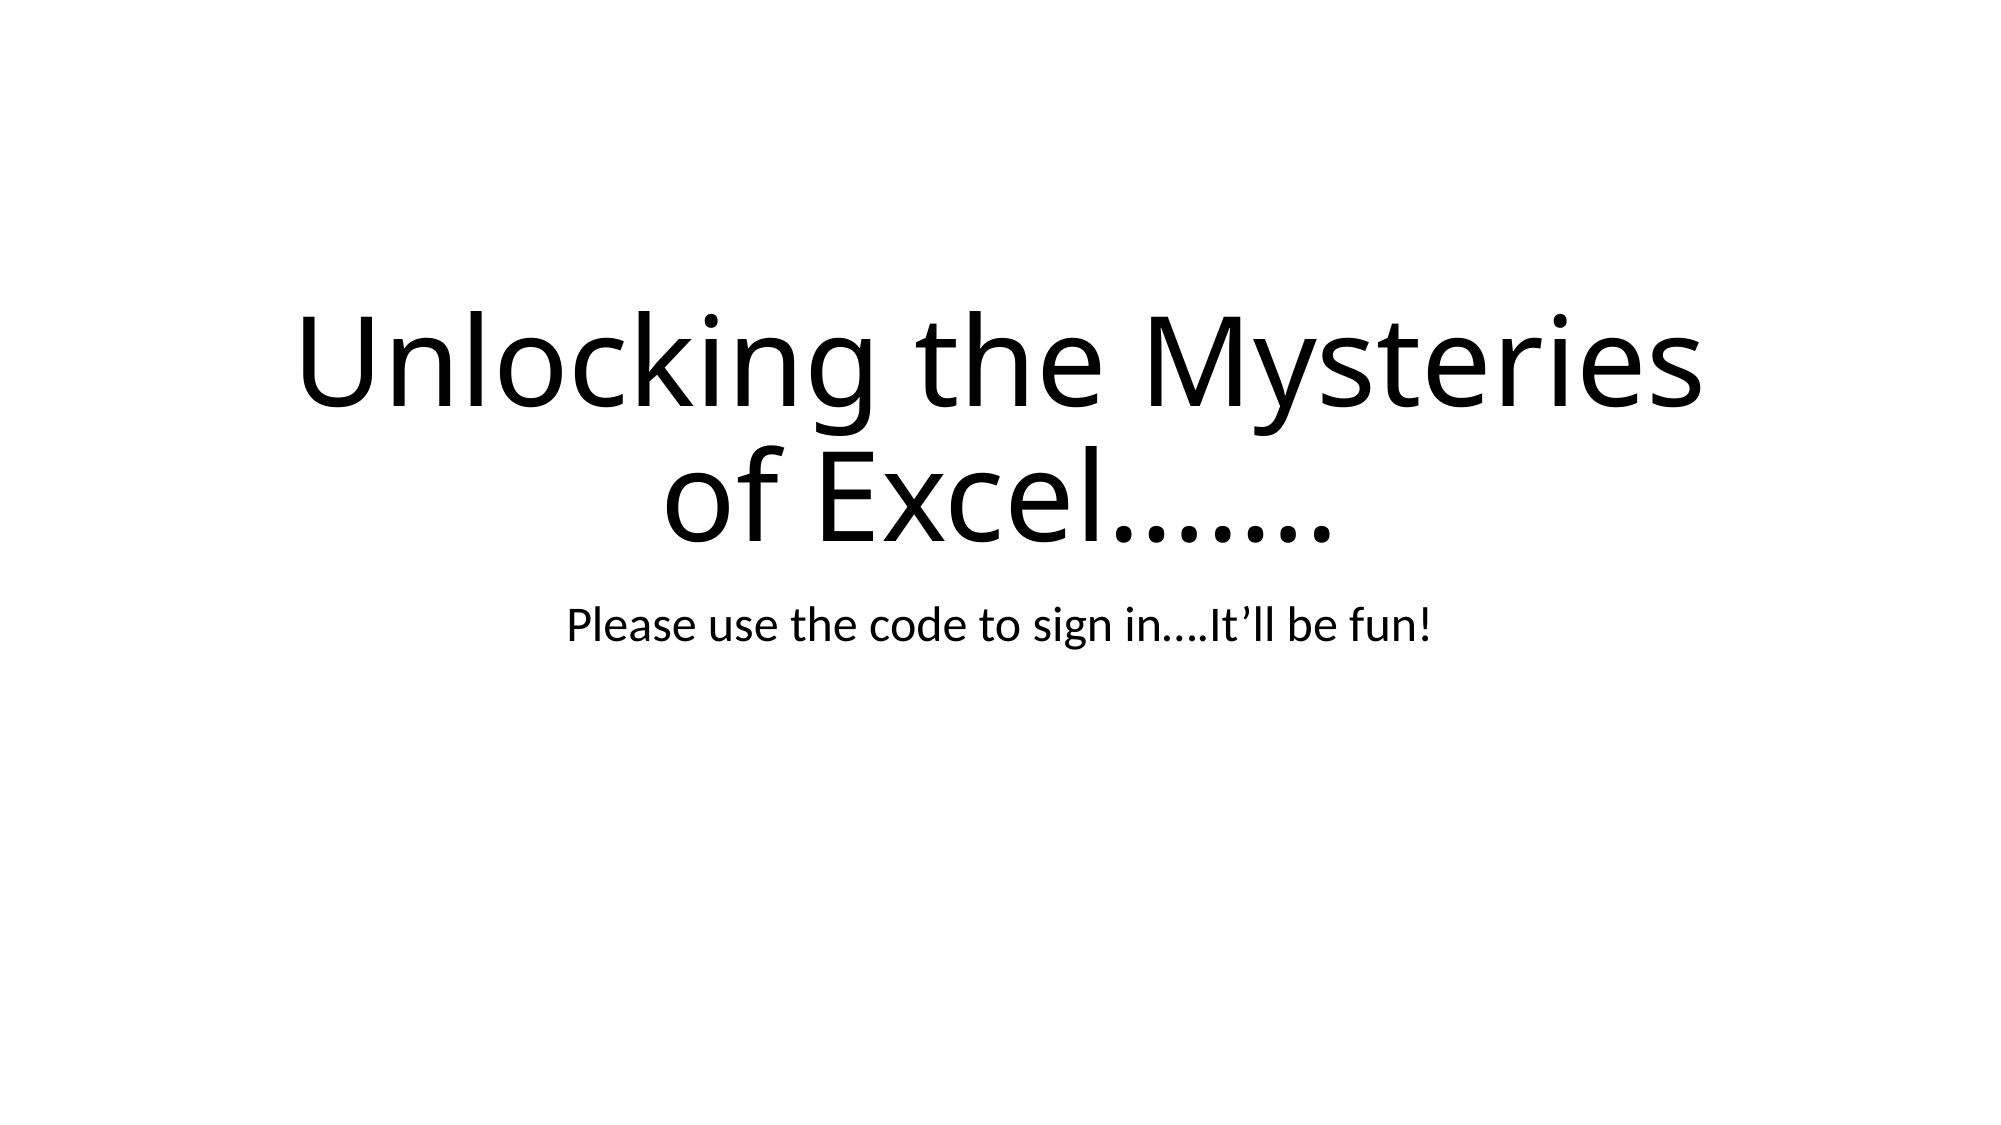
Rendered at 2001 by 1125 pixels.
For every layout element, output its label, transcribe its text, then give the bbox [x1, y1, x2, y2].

title Unlocking the Mysteries of Excel……. [249, 184, 1750, 576]
subtitle Please use the code to sign in….It’ll be fun! [249, 590, 1750, 863]
